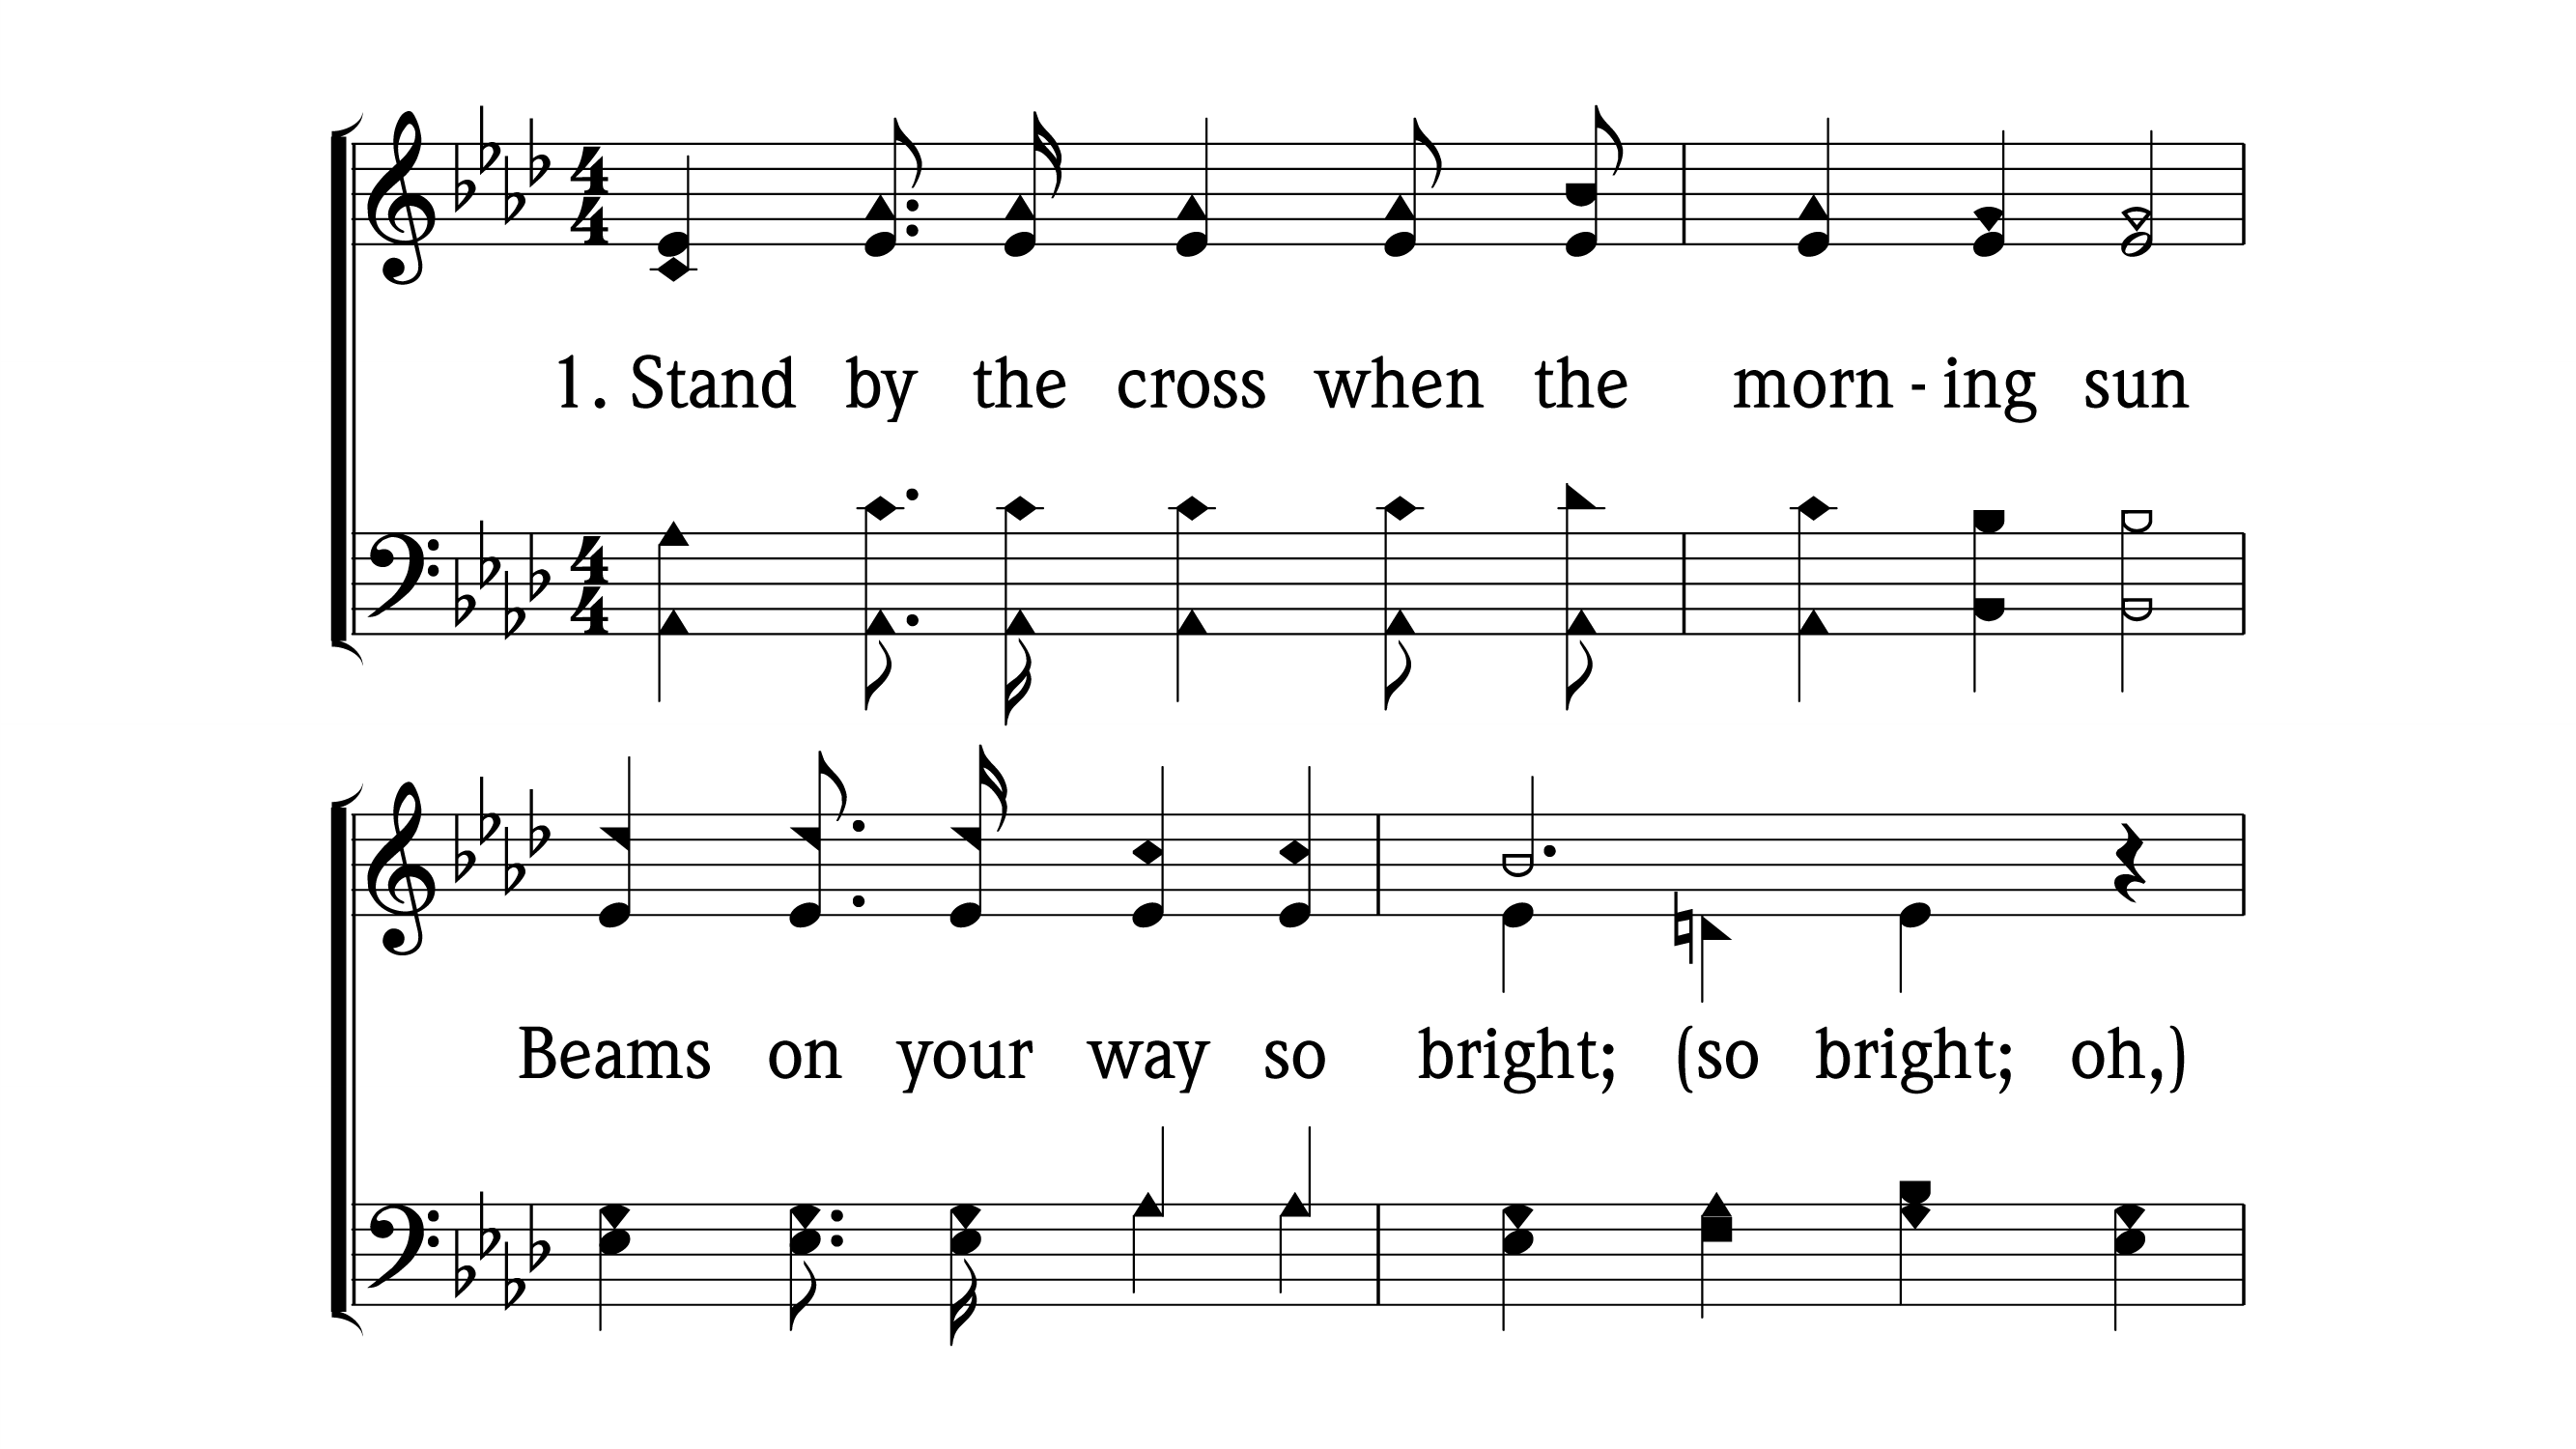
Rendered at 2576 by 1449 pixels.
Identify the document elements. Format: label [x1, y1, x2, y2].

text_box [0, 0, 2576, 1449]
